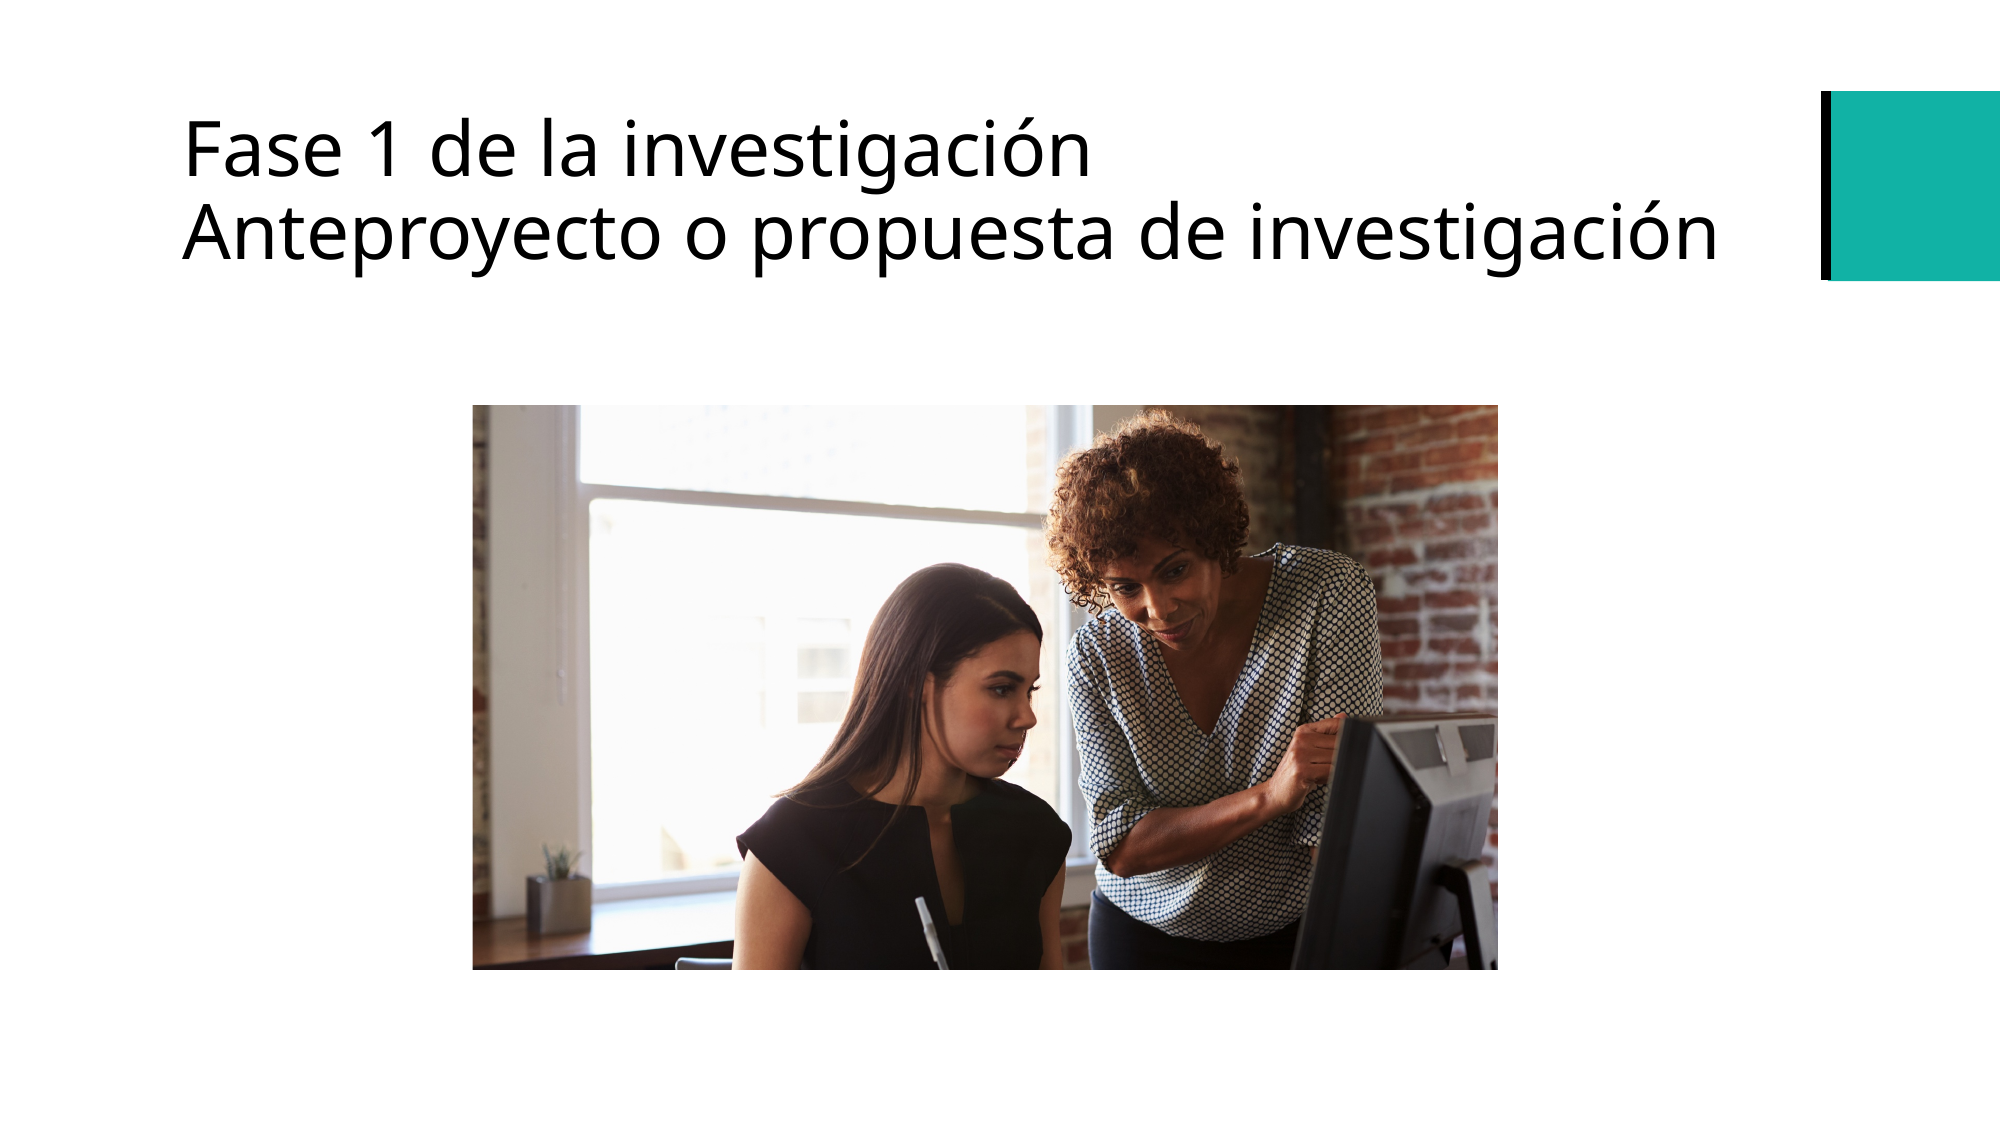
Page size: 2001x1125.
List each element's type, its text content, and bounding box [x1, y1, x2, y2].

title Fase 1 de la investigación Anteproyecto o propuesta de investigación [167, 101, 1803, 286]
picture [472, 405, 1498, 970]
